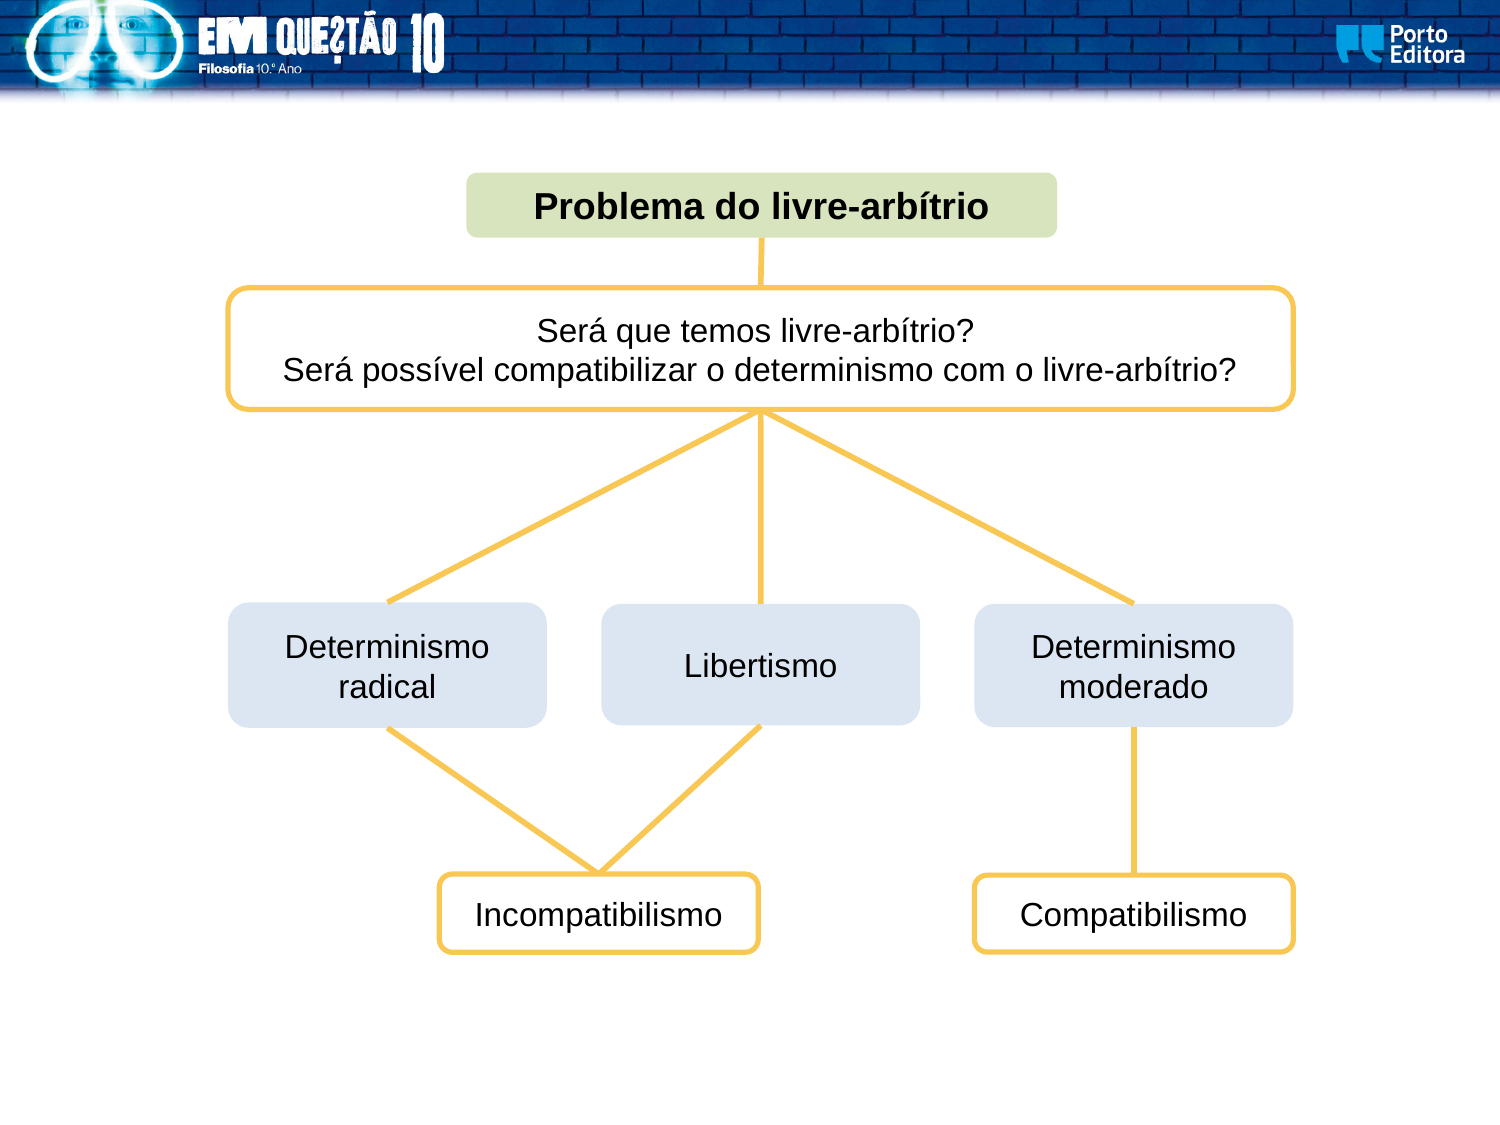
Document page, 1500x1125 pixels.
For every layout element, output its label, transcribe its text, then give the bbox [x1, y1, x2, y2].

text_box Determinismo moderado [972, 601, 1296, 730]
text_box Compatibilismo [972, 873, 1296, 955]
text_box Libertismo [599, 611, 923, 728]
text_box Determinismo radical [225, 600, 550, 730]
text_box Problema do livre-arbítrio [464, 170, 1060, 240]
picture [0, 0, 1500, 1119]
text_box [387, 727, 599, 875]
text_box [598, 725, 762, 875]
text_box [387, 409, 757, 603]
text_box Incompatibilismo [437, 883, 761, 955]
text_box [760, 409, 1135, 605]
text_box Será que temos livre-arbítrio? Será possível compatibilizar o determinismo com o livre-arbítrio? [225, 285, 1296, 412]
